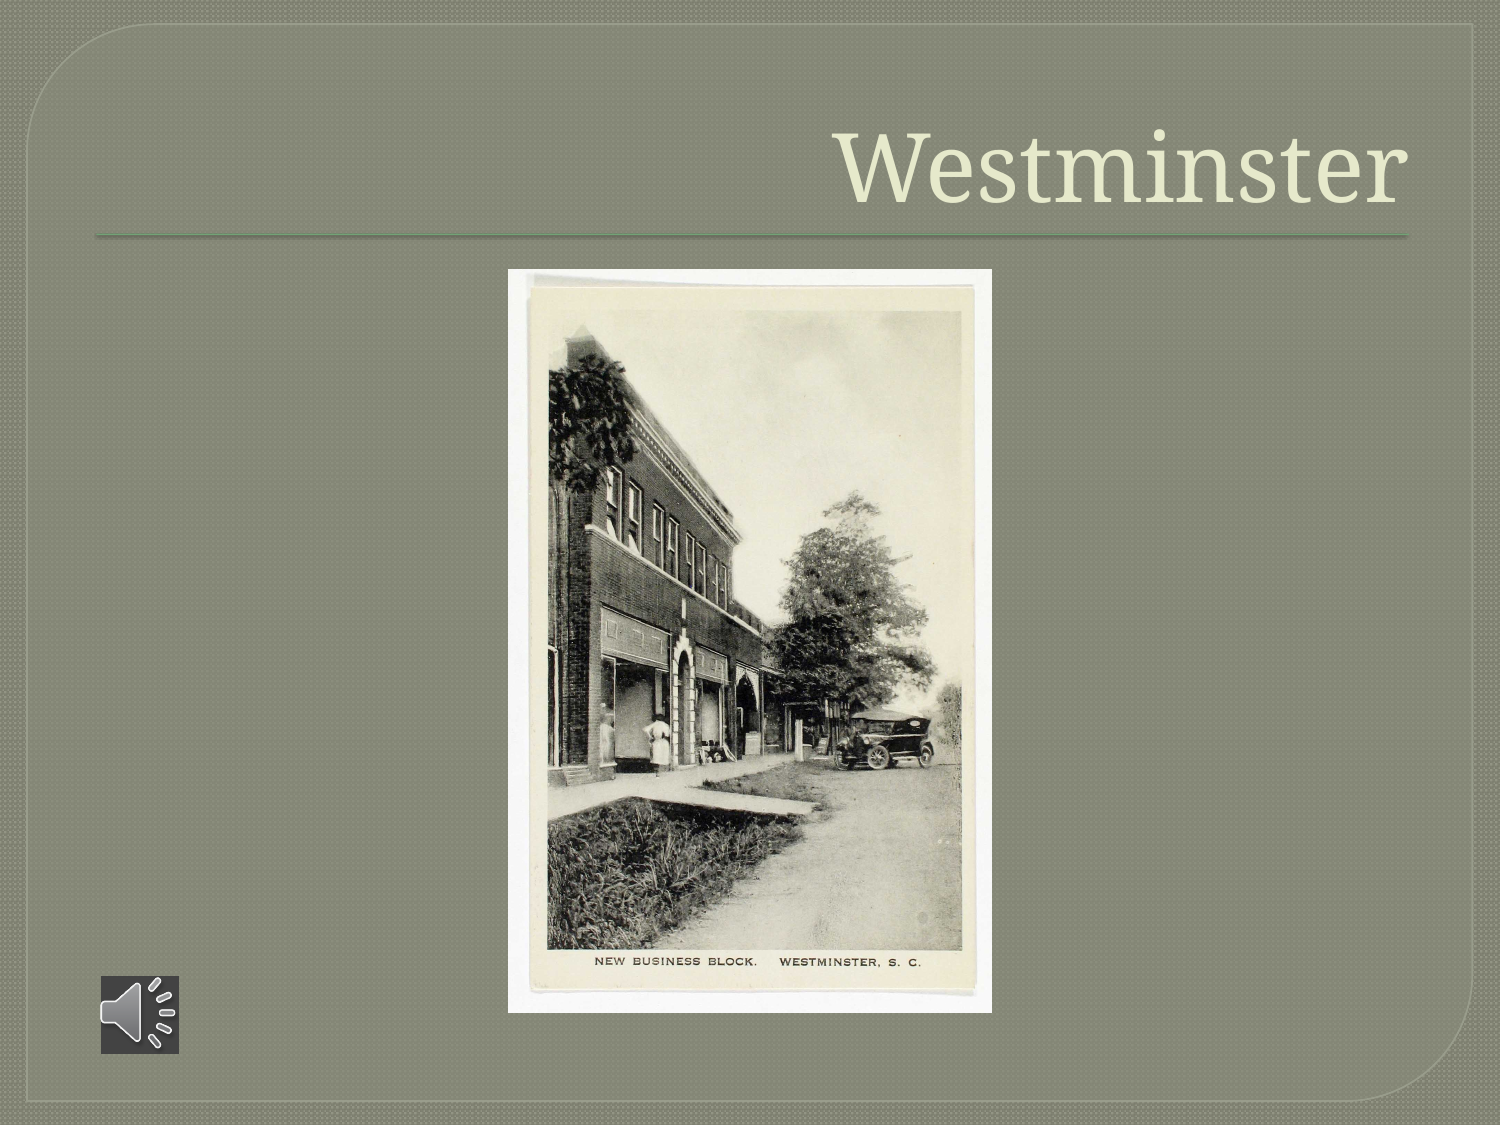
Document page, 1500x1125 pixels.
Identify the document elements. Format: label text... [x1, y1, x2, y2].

picture [99, 974, 181, 1056]
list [508, 269, 992, 1013]
title Westminster [75, 41, 1425, 230]
